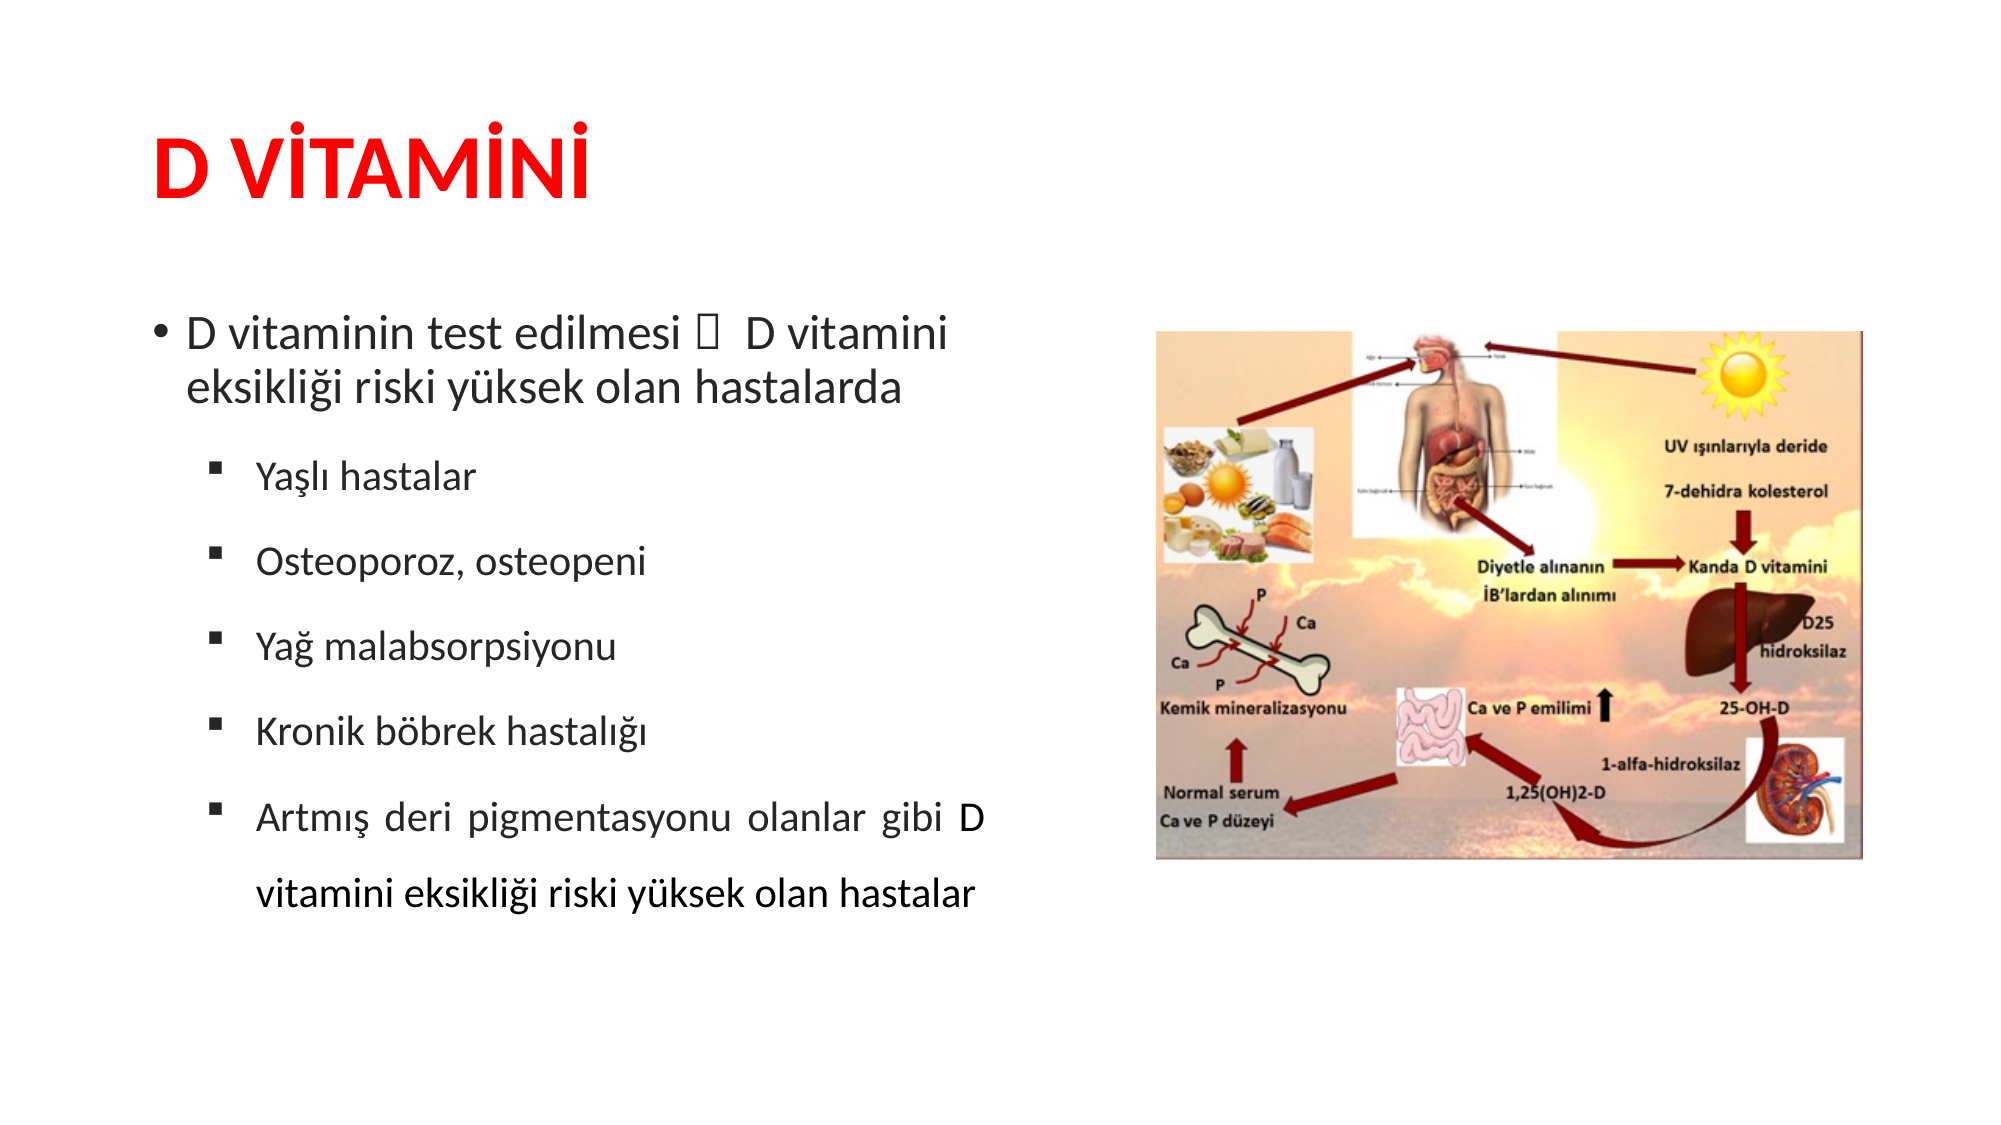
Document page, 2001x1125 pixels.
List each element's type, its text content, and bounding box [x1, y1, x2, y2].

title D VİTAMİNİ [137, 59, 1863, 278]
picture [1156, 331, 1863, 863]
list D vitaminin test edilmesi  D vitamini eksikliği riski yüksek olan hastalarda Yaşlı hastalar Osteoporoz, osteopeni Yağ malabsorpsiyonu Kronik böbrek hastalığı Artmış deri pigmentasyonu olanlar gibi D vitamini eksikliği riski yüksek olan hastalar [137, 299, 1000, 1014]
